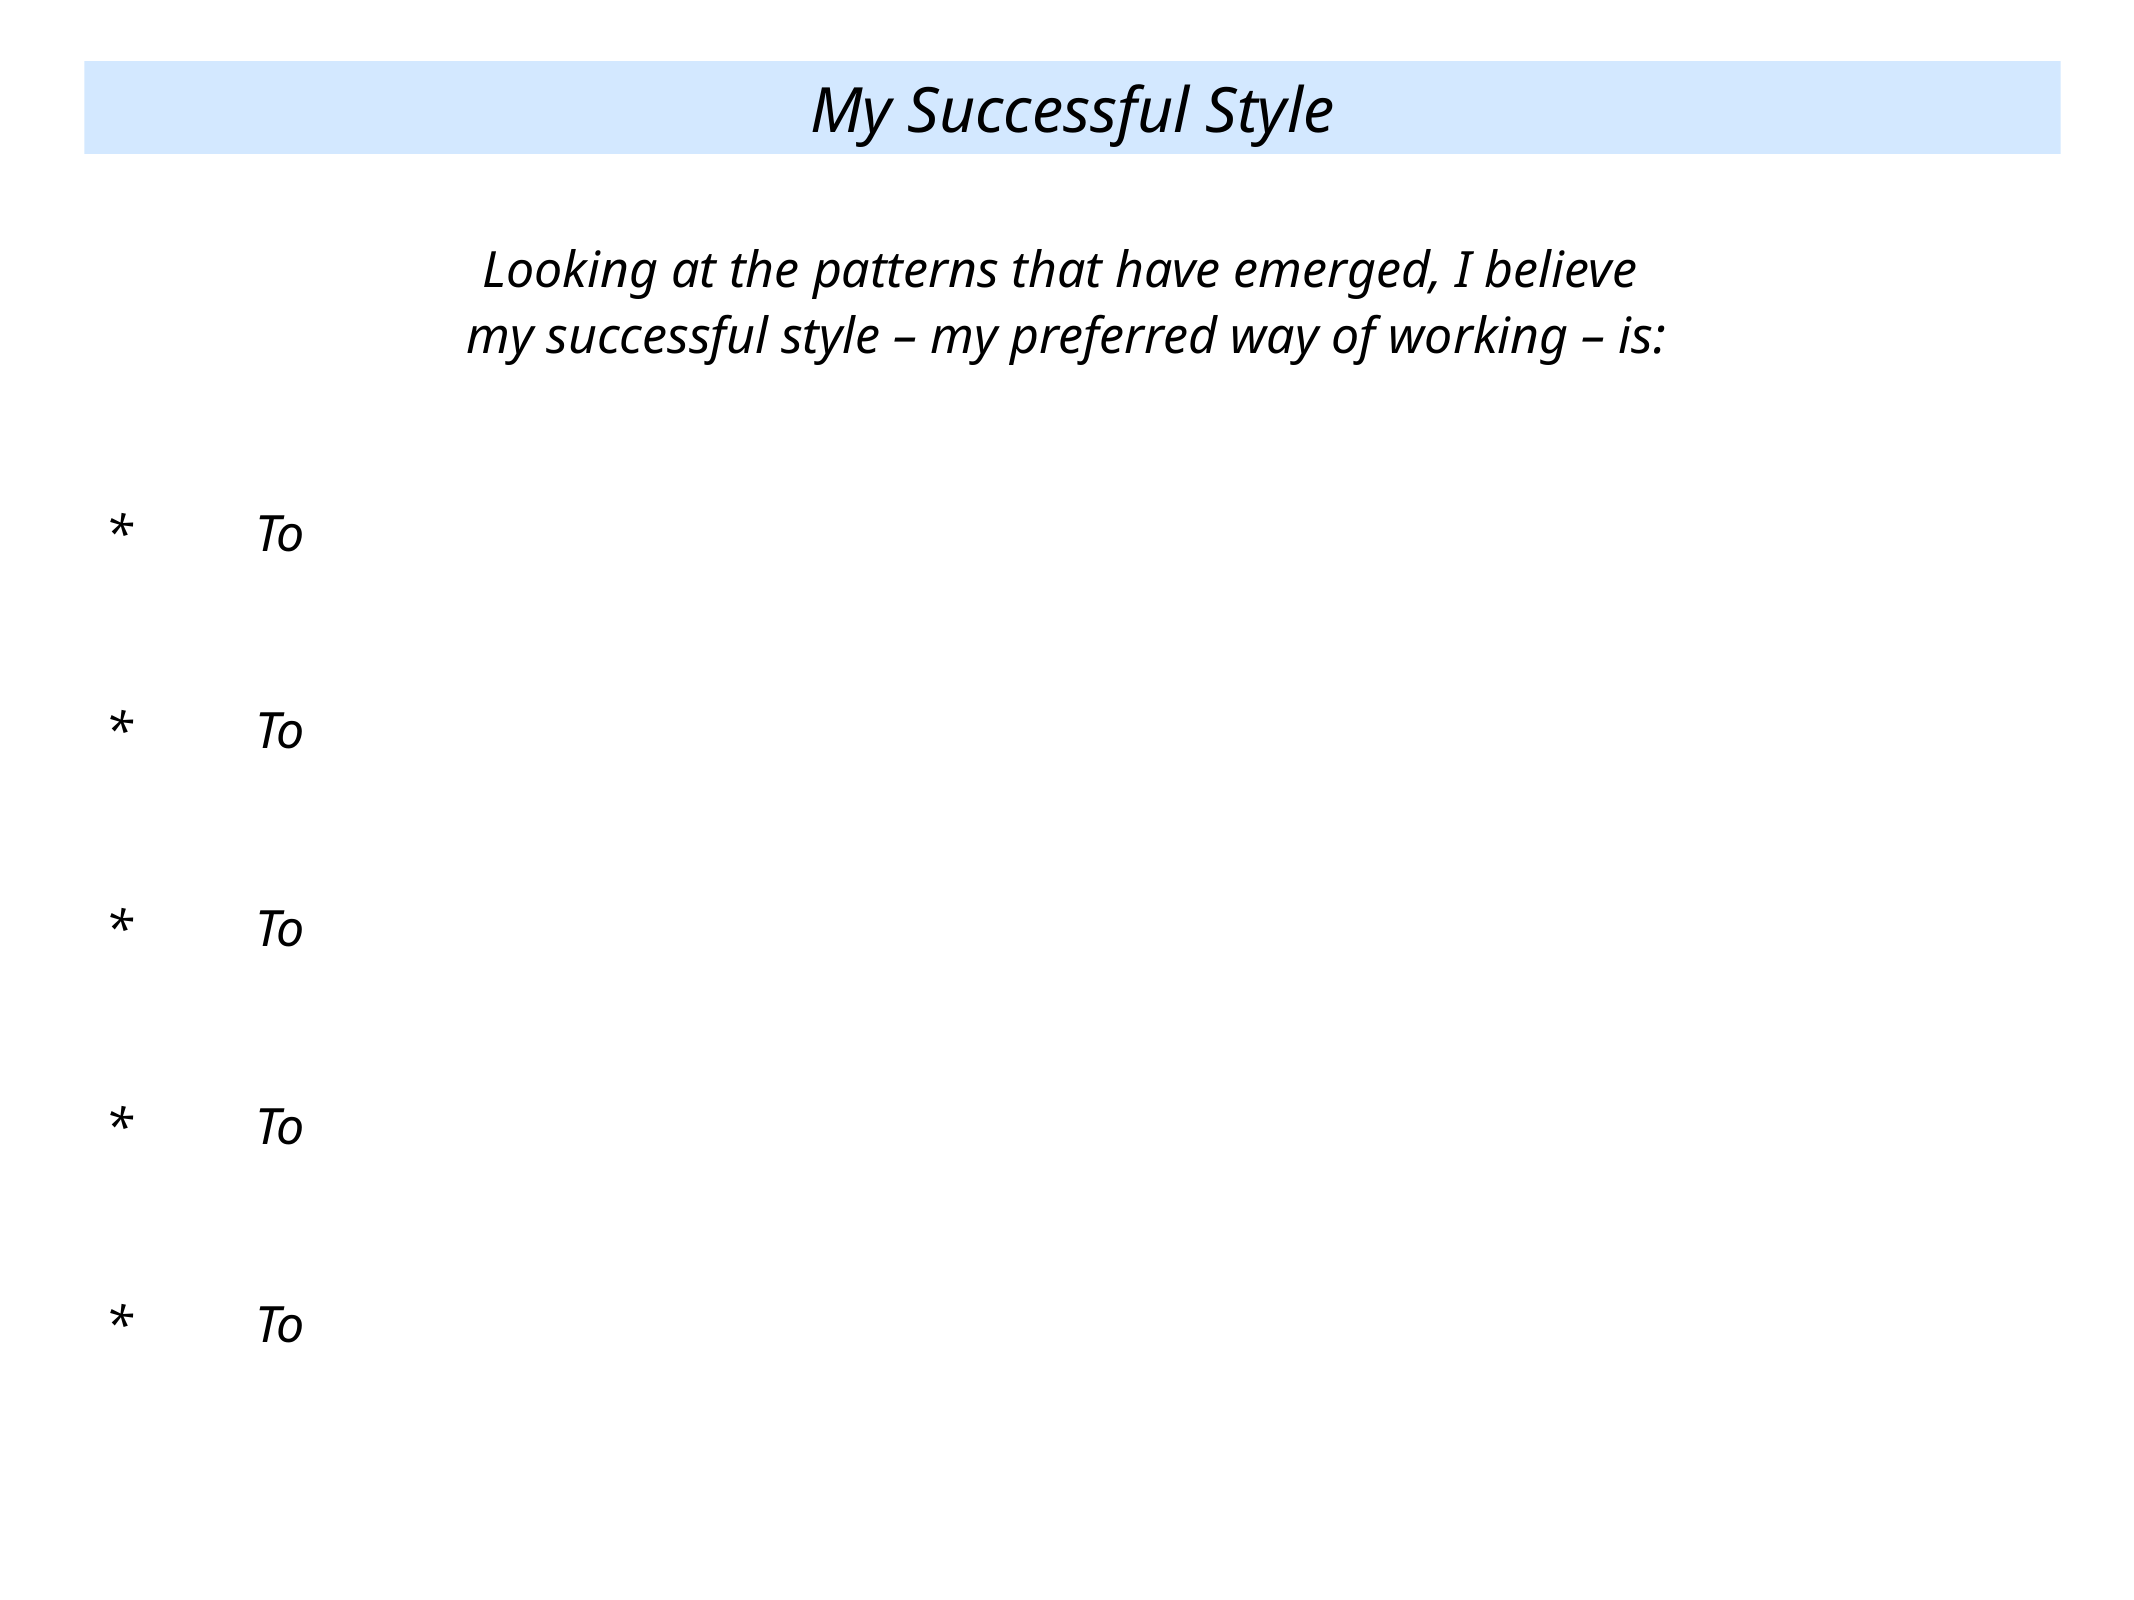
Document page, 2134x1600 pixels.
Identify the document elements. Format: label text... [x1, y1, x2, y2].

text_box Looking at the patterns that have emerged, I believe my successful style – my preferred way of working – is: * To * To * To * To * To [96, 222, 2037, 1362]
text_box My Successful Style [84, 61, 2061, 154]
